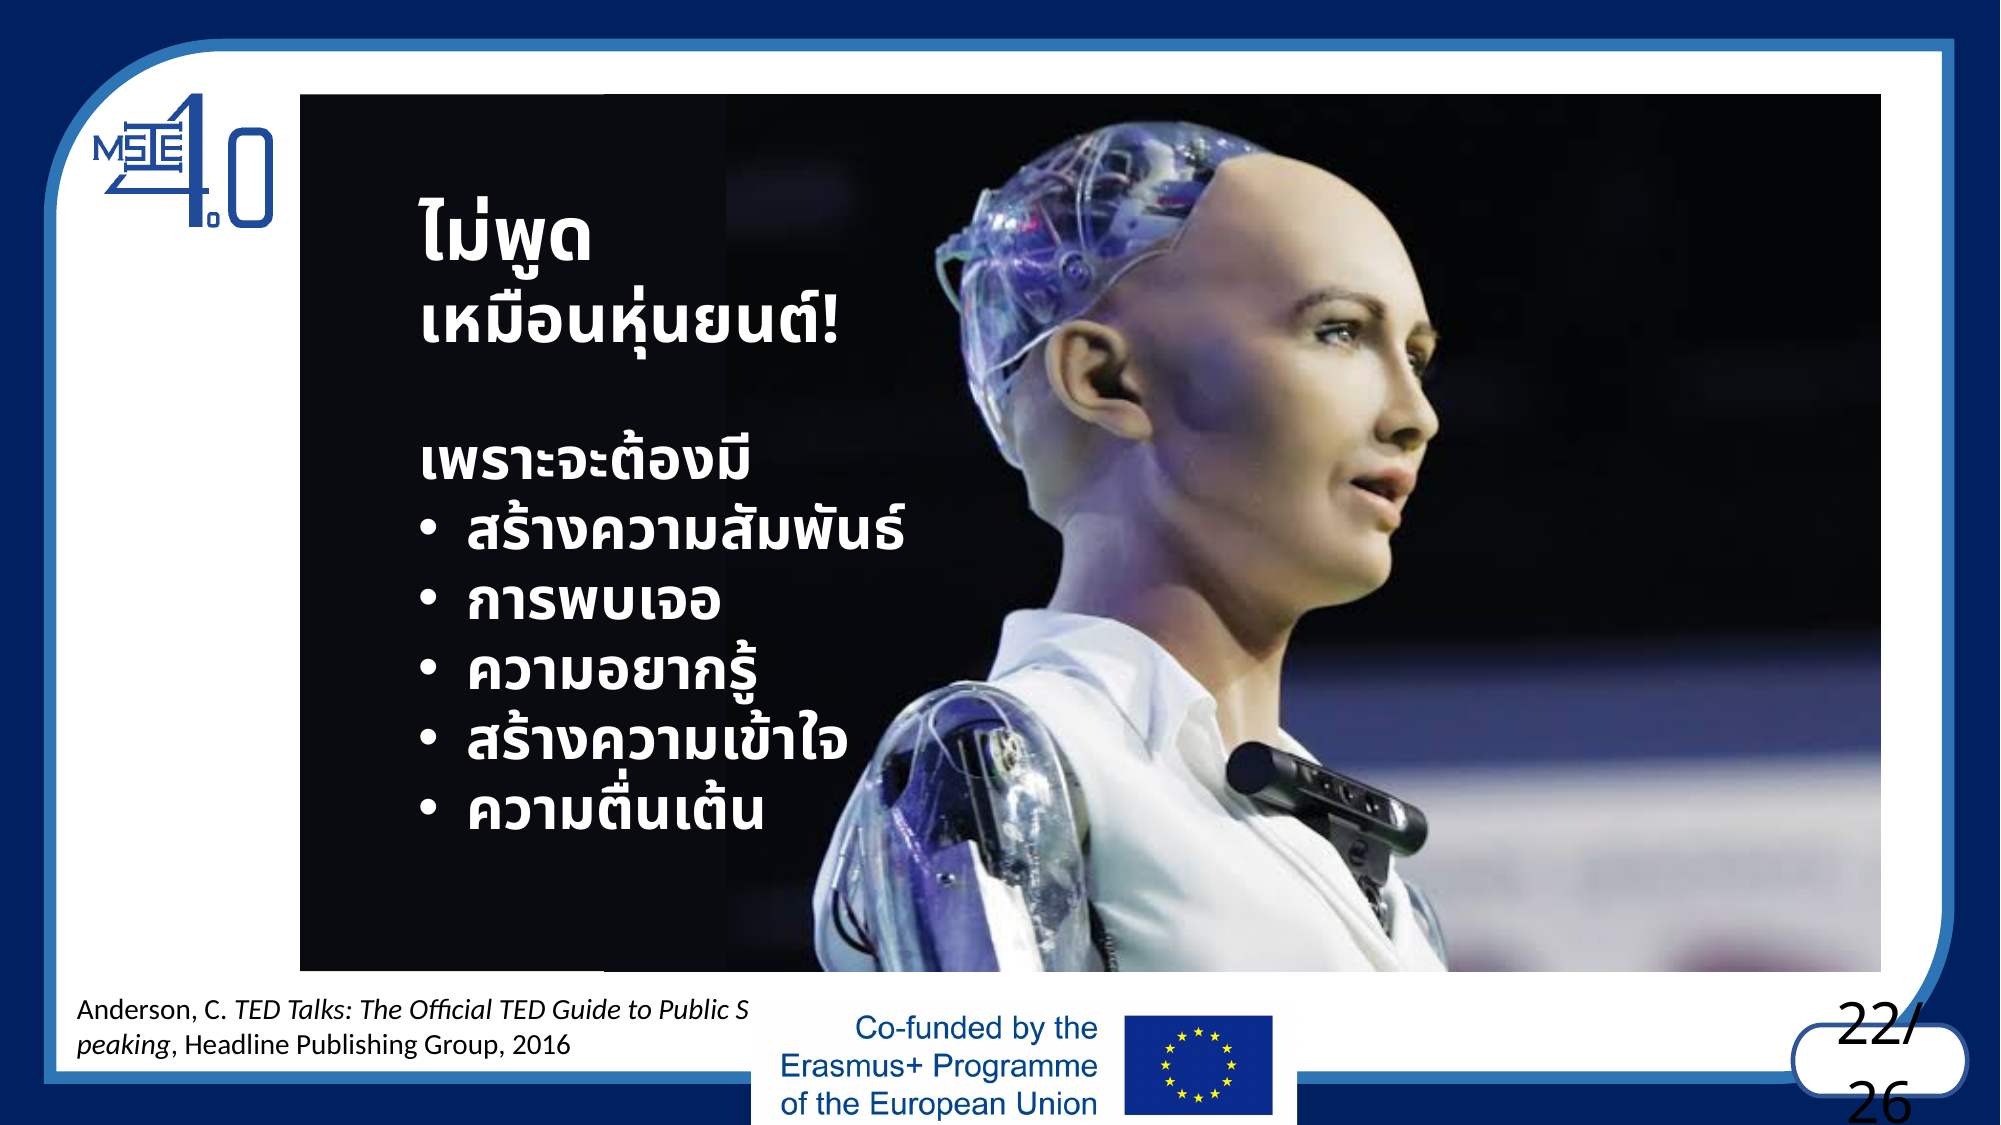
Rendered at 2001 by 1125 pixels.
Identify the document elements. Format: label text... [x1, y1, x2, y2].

text_box Anderson, C. TED Talks: The Official TED Guide to Public S peaking, Headline Publishing Group, 2016 [62, 982, 1063, 1068]
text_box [299, 94, 1881, 972]
text_box 22/26 [1791, 1023, 1969, 1098]
picture [751, 1003, 1298, 1125]
